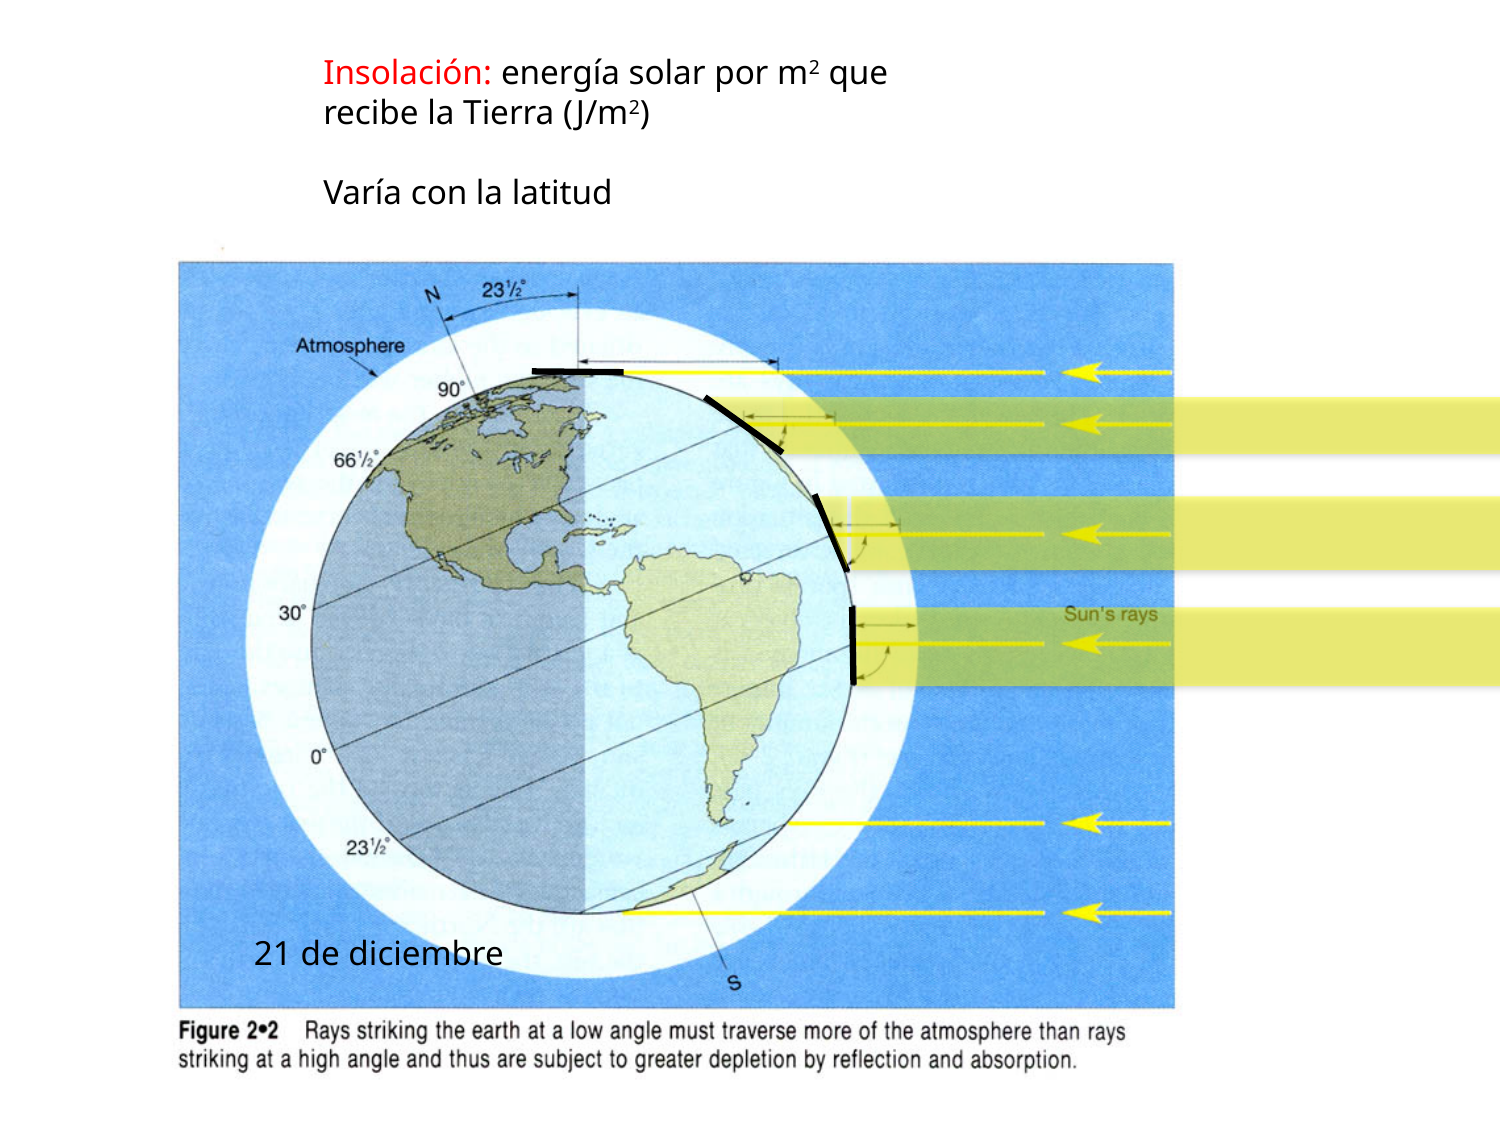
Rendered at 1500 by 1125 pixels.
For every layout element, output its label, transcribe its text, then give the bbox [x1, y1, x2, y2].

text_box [814, 494, 848, 572]
picture [151, 237, 1204, 1098]
text_box [1208, 607, 1500, 687]
text_box [1208, 496, 1500, 571]
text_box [704, 396, 783, 453]
text_box Insolación: energía solar por m2 que recibe la Tierra (J/m2) Varía con la latitud [308, 43, 963, 219]
text_box [1208, 396, 1500, 455]
